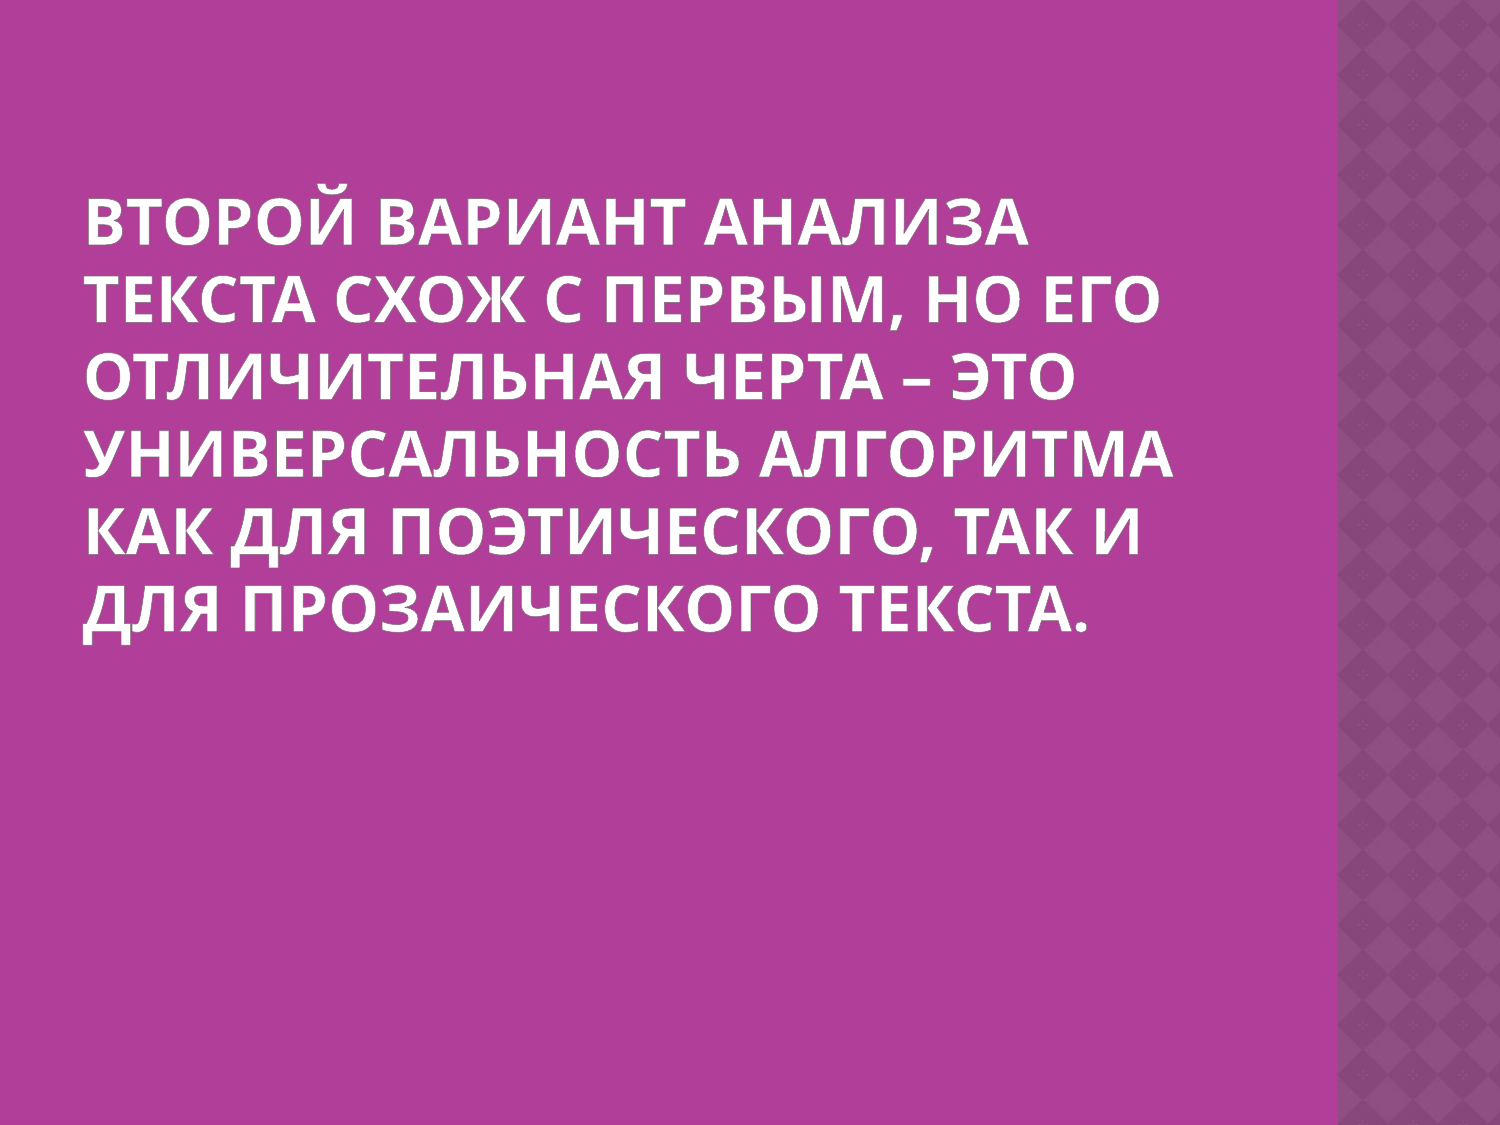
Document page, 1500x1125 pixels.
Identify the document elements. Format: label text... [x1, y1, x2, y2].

title Второй вариант анализа текста схож с первым, но его отличительная черта – это универсальность алгоритма как для поэтического, так и для прозаического текста. [75, 52, 1263, 740]
